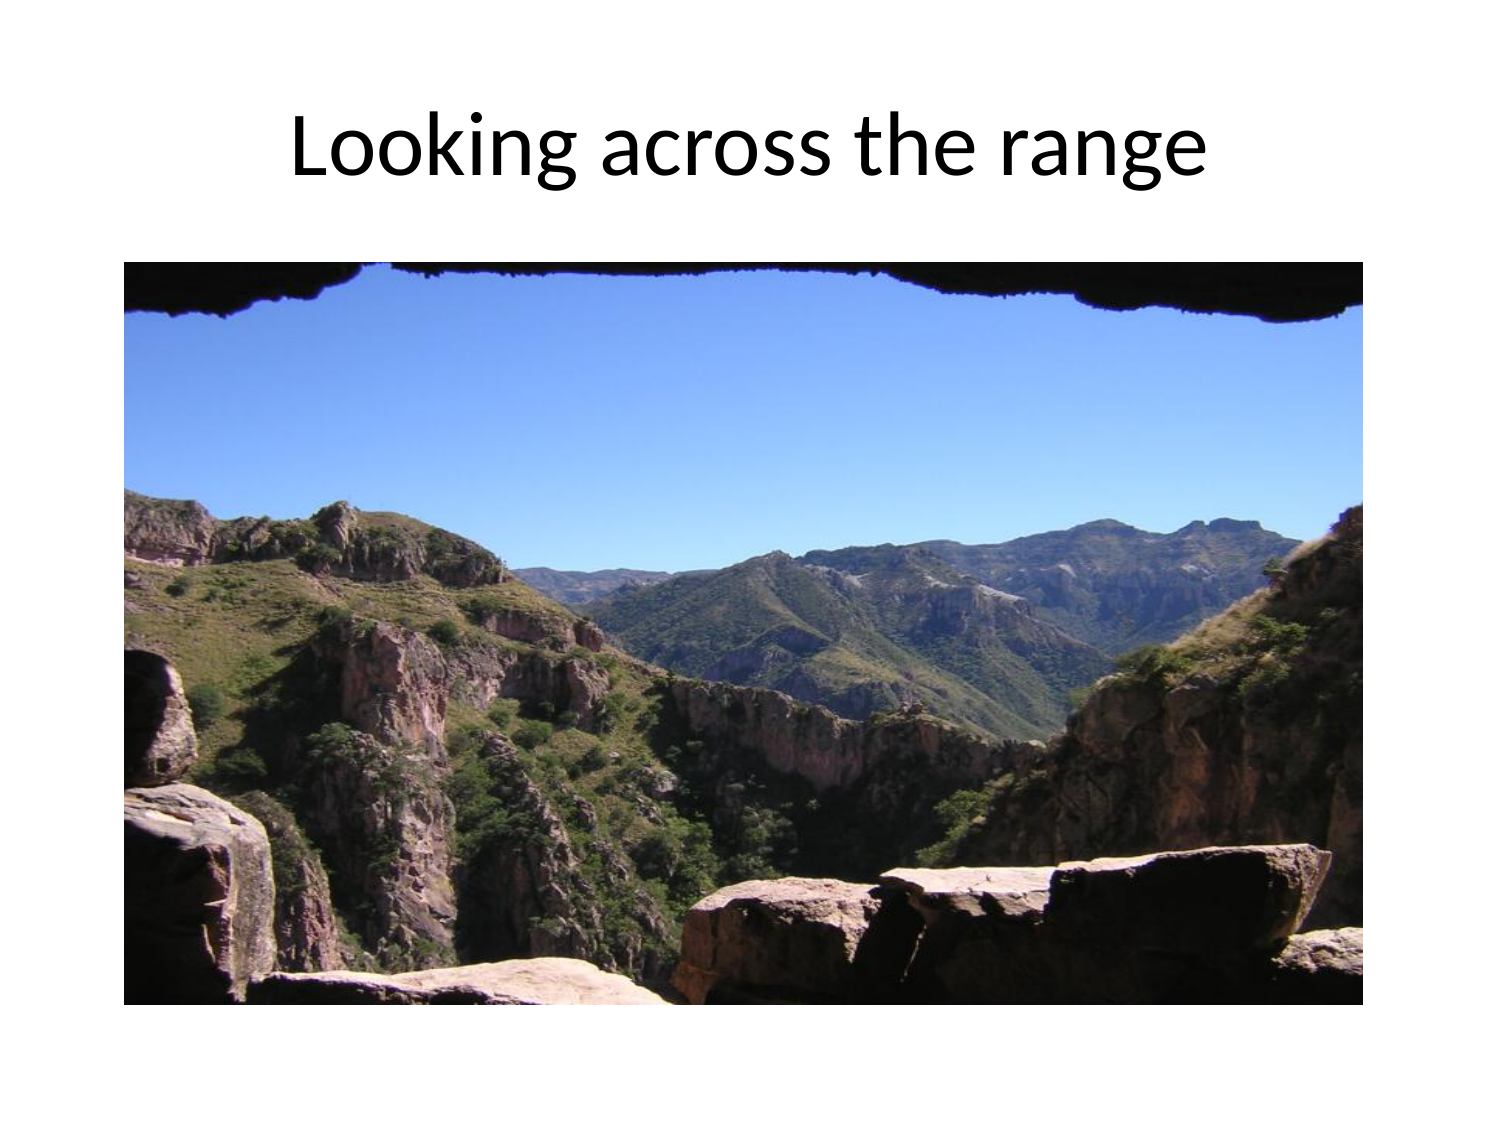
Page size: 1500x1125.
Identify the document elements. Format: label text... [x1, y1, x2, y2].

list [124, 262, 1363, 1006]
title Looking across the range [75, 45, 1425, 233]
